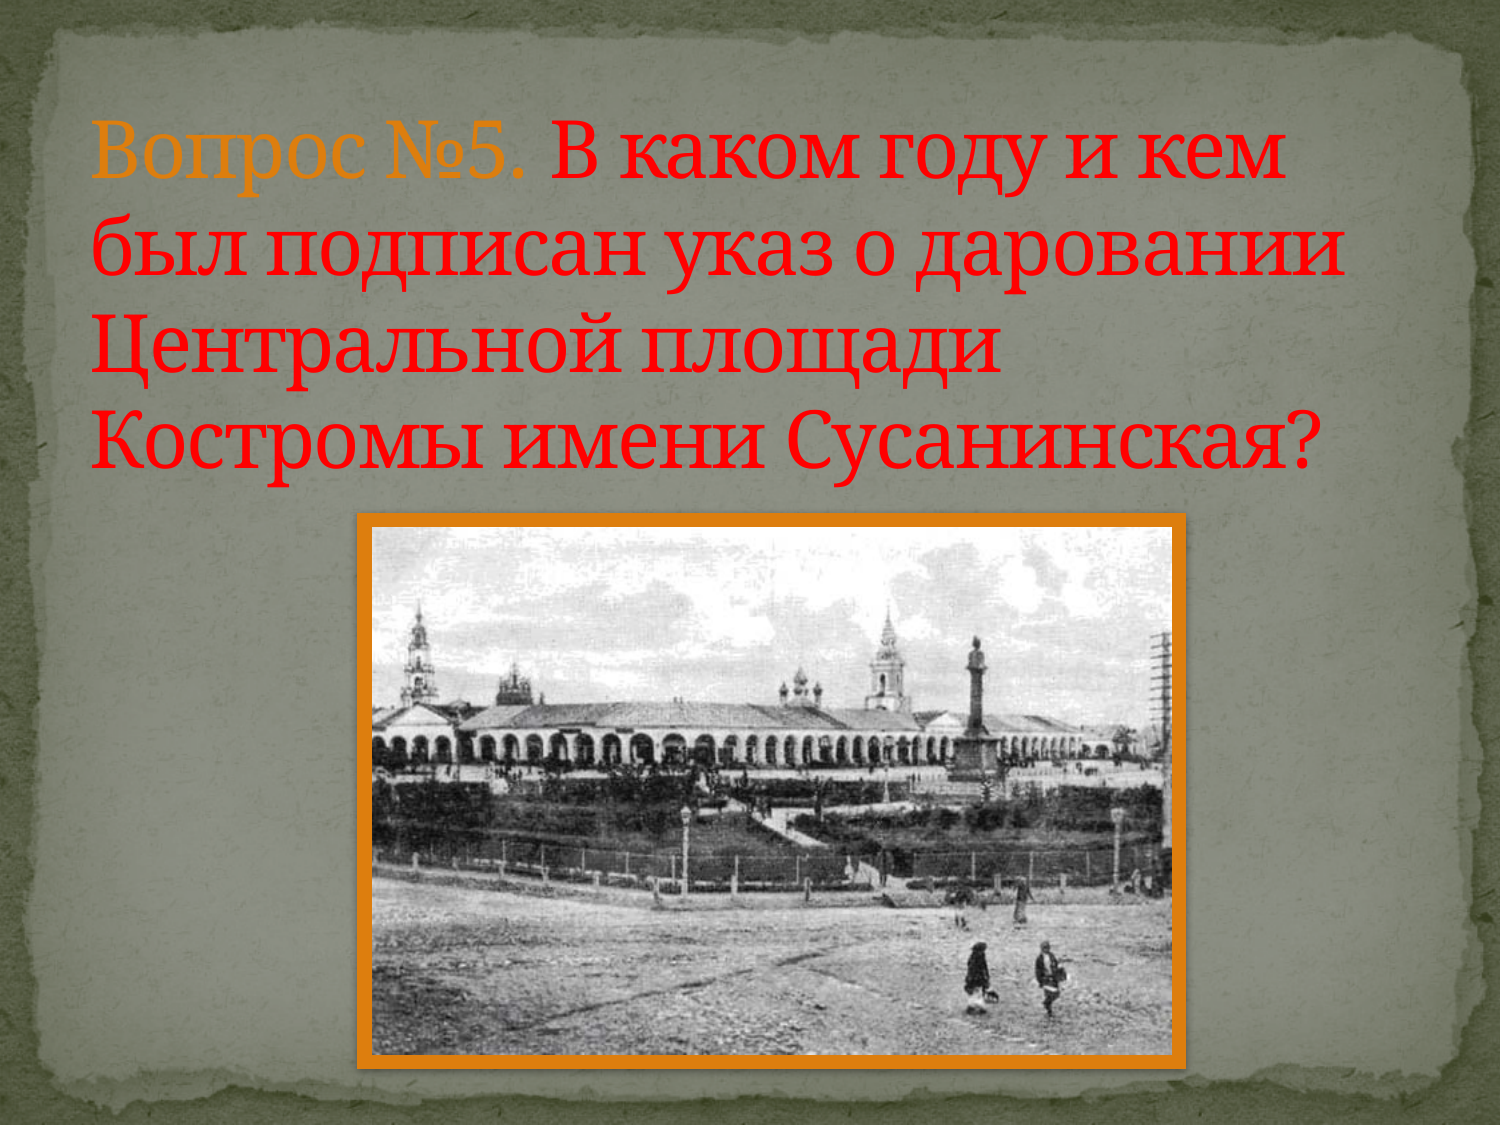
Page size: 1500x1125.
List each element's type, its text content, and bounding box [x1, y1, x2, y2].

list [374, 530, 1171, 1054]
title Вопрос №5. В каком году и кем был подписан указ о даровании Центральной площади Костромы имени Сусанинская? [74, 24, 1425, 493]
